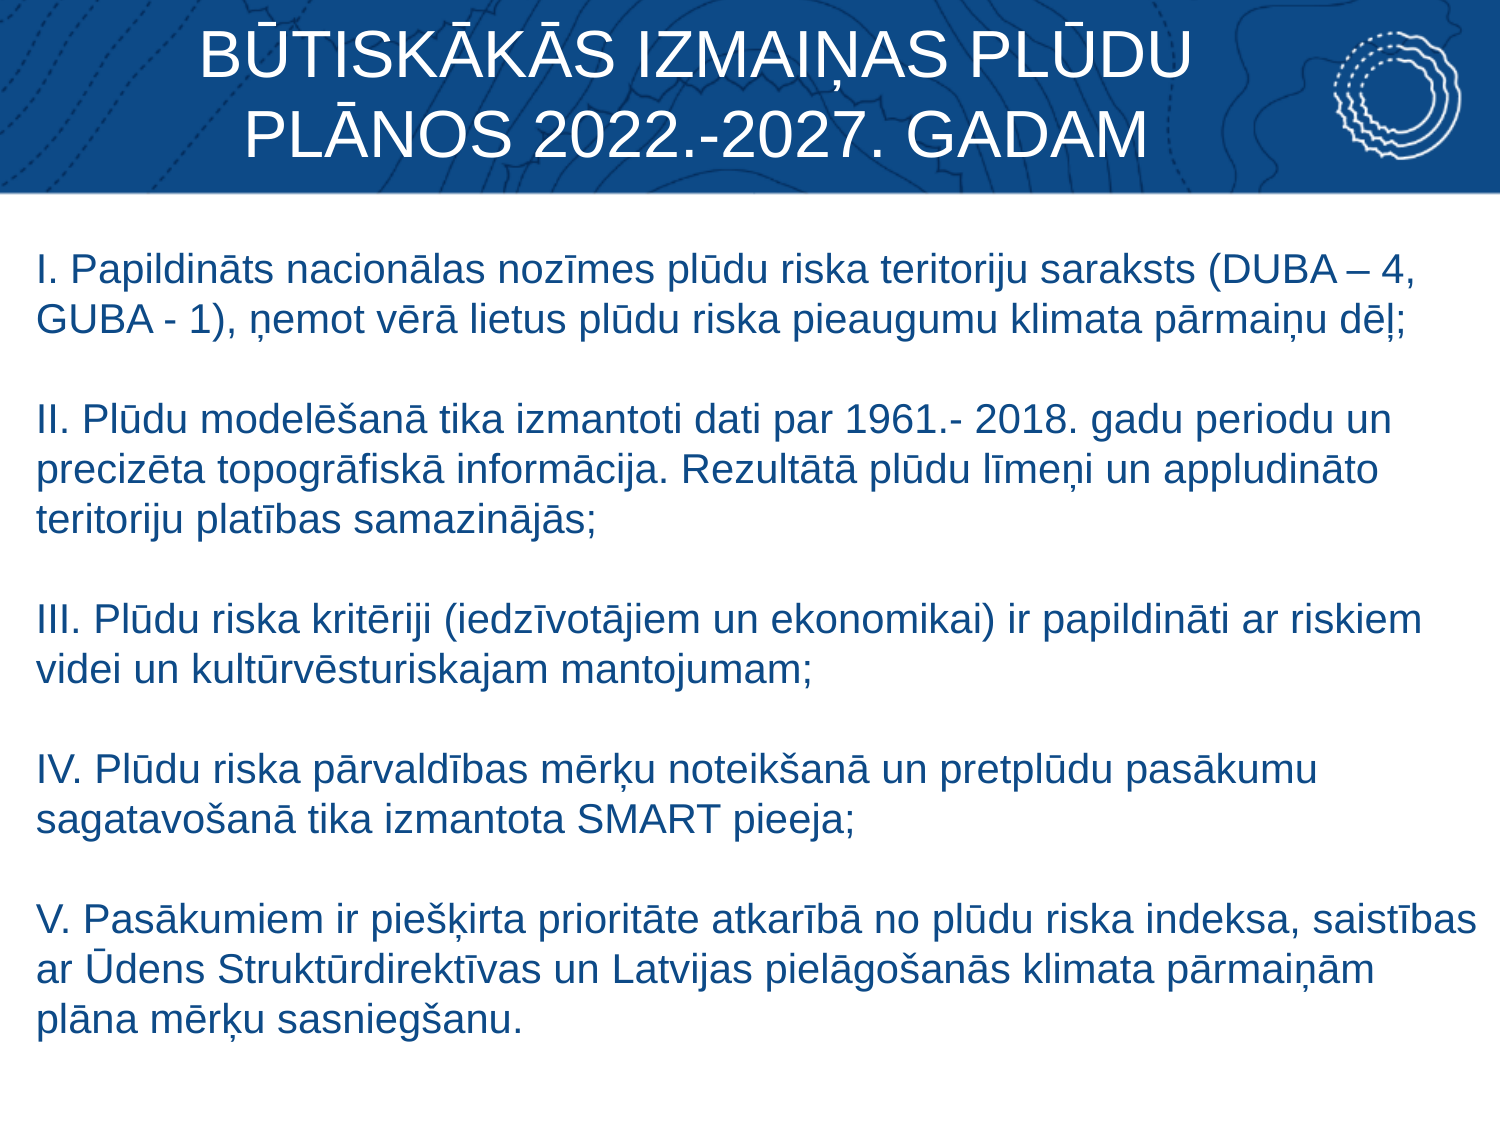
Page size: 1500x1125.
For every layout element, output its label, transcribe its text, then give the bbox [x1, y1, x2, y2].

text_box I. Papildināts nacionālas nozīmes plūdu riska teritoriju saraksts (DUBA – 4, GUBA - 1), ņemot vērā lietus plūdu riska pieaugumu klimata pārmaiņu dēļ; II. Plūdu modelēšanā tika izmantoti dati par 1961.- 2018. gadu periodu un precizēta topogrāfiskā informācija. Rezultātā plūdu līmeņi un appludināto teritoriju platības samazinājās; III. Plūdu riska kritēriji (iedzīvotājiem un ekonomikai) ir papildināti ar riskiem videi un kultūrvēsturiskajam mantojumam; IV. Plūdu riska pārvaldības mērķu noteikšanā un pretplūdu pasākumu sagatavošanā tika izmantota SMART pieeja; V. Pasākumiem ir piešķirta prioritāte atkarībā no plūdu riska indeksa, saistības ar Ūdens Struktūrdirektīvas un Latvijas pielāgošanās klimata pārmaiņām plāna mērķu sasniegšanu. [20, 234, 1500, 1100]
text_box BŪTISKĀKĀS IZMAIŅAS PLŪDU PLĀNOS 2022.-2027. GADAM [90, 43, 1304, 139]
picture [0, 0, 1500, 1125]
